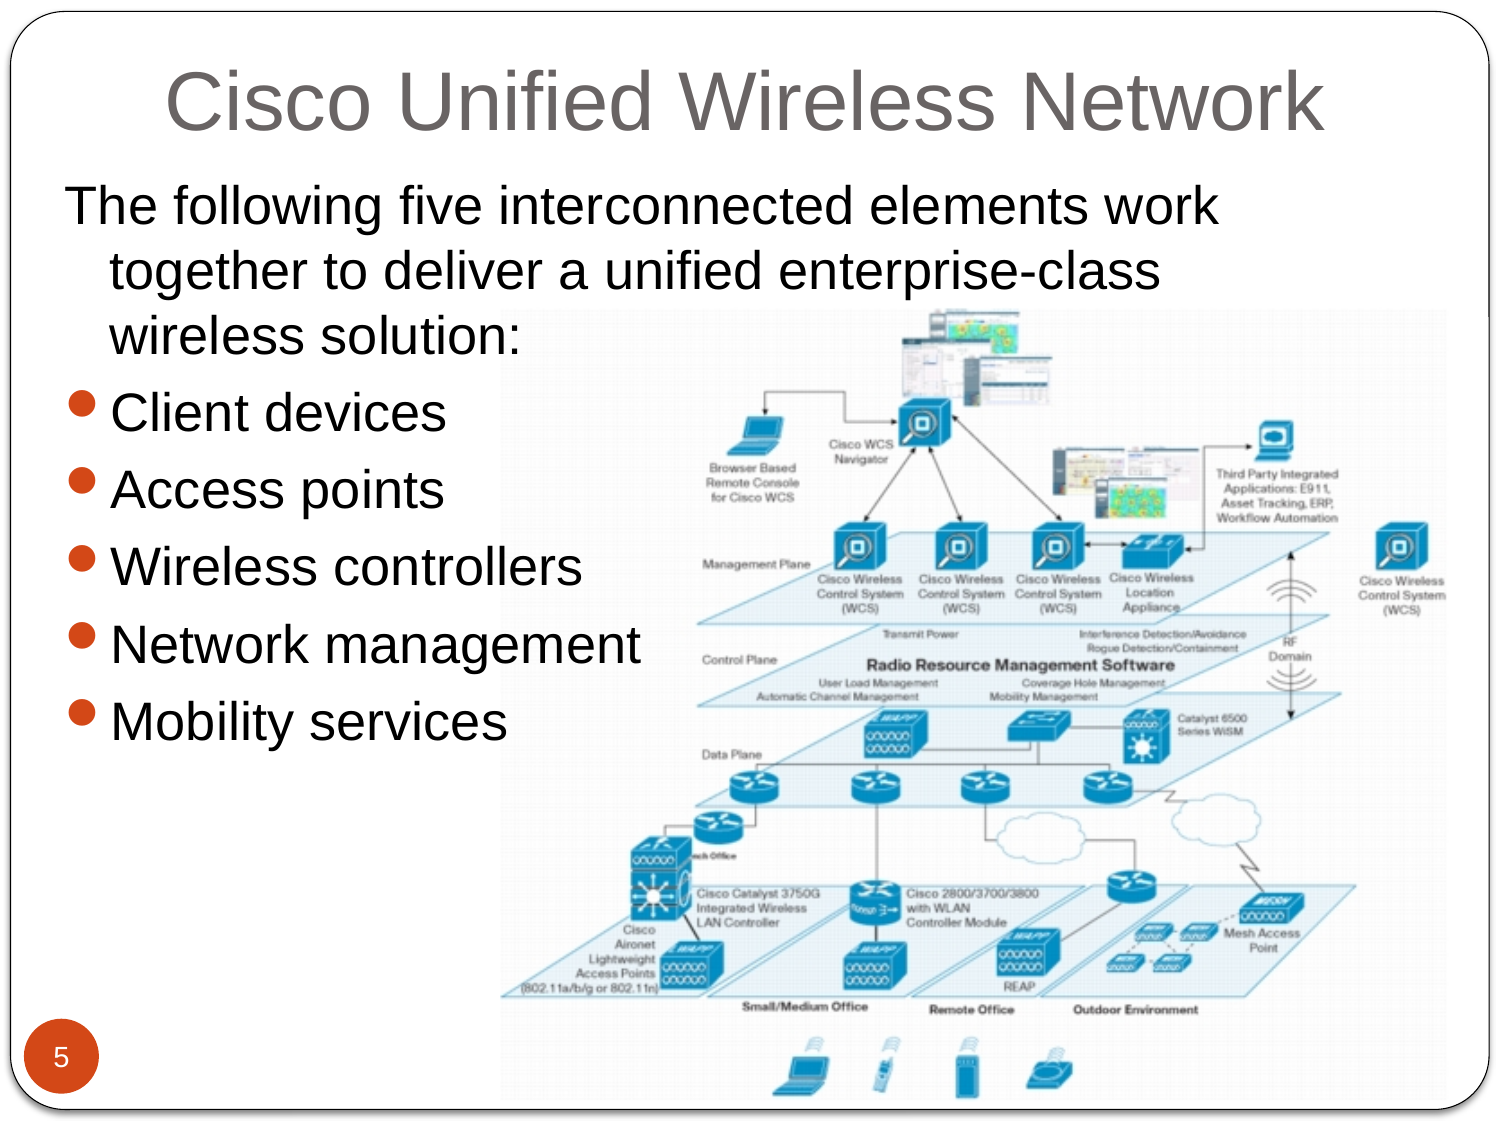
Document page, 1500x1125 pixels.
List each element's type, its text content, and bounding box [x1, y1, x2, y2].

title Cisco Unified Wireless Network [150, 24, 1425, 163]
picture [499, 307, 1451, 1102]
slide_number 5 [23, 1018, 99, 1094]
list The following five interconnected elements work together to deliver a unified enterprise-class wireless solution: Client devices Access points Wireless controllers Network management Mobility services [50, 162, 1325, 913]
